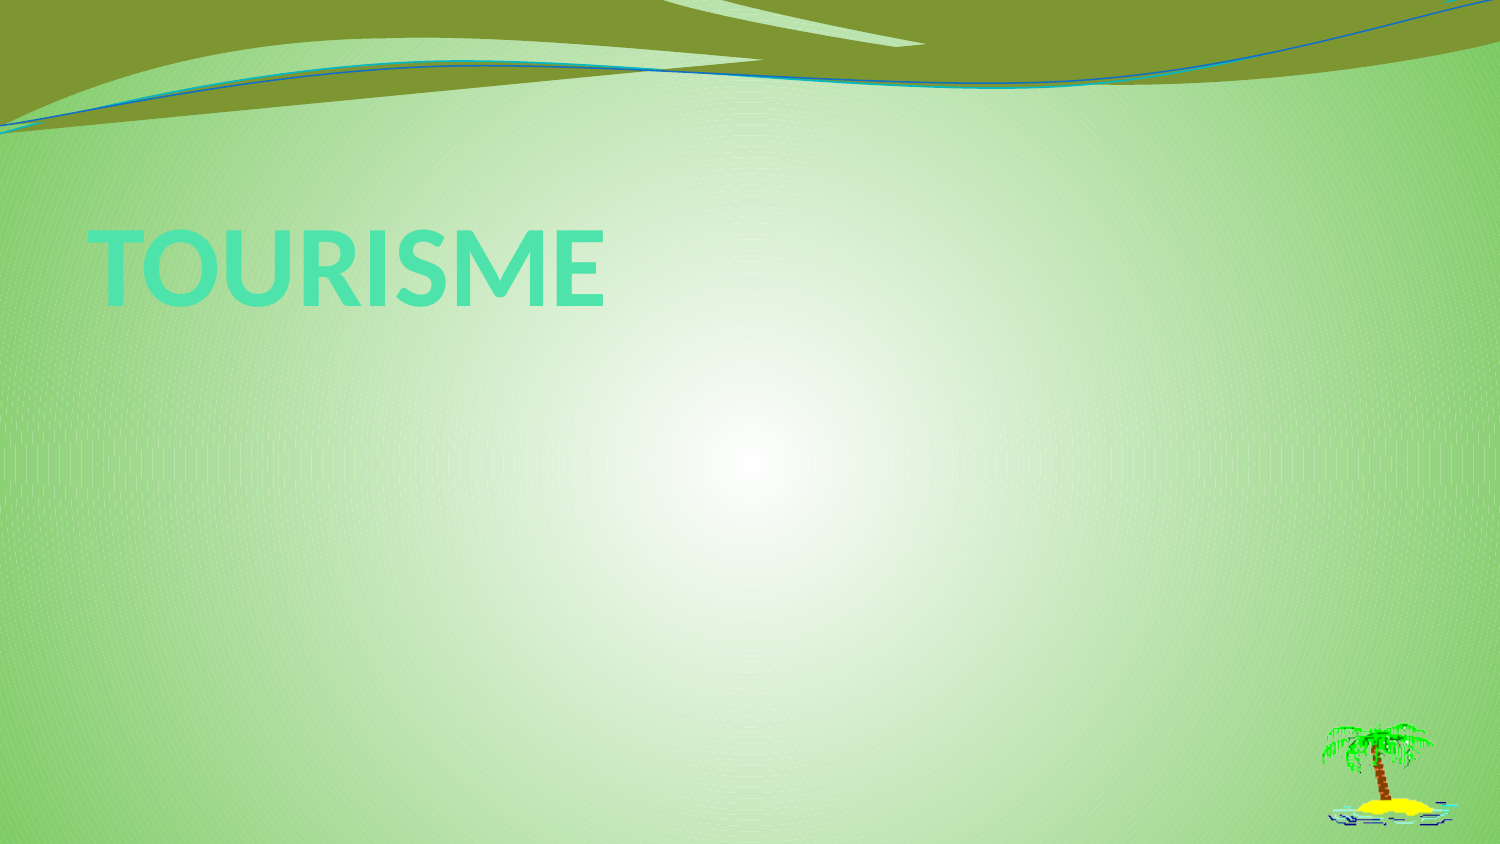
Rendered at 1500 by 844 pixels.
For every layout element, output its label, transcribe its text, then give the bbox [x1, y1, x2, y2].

title TOURISME [86, 161, 1362, 330]
picture [1316, 717, 1464, 835]
